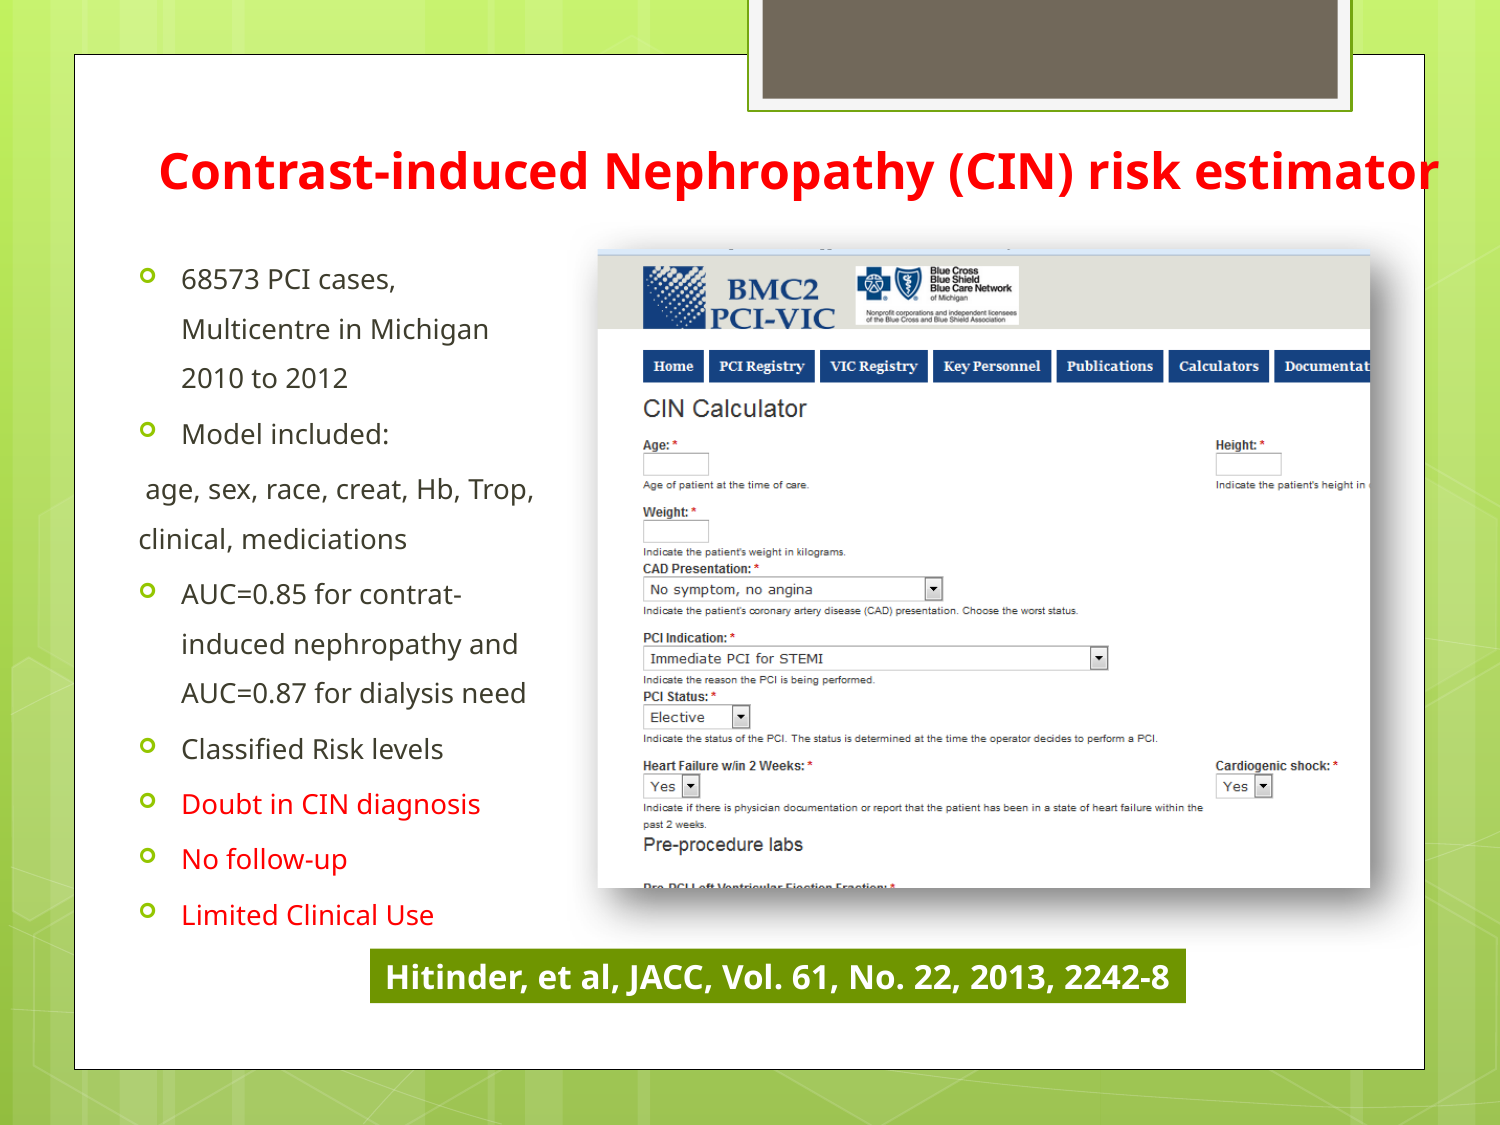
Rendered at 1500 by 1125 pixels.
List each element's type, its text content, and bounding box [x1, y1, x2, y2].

text_box Contrast-induced Nephropathy (CIN) risk estimator [144, 132, 1456, 207]
list 68573 PCI cases, Multicentre in Michigan 2010 to 2012 Model included: age, sex, race, creat, Hb, Trop, clinical, mediciations AUC=0.85 for contrat-induced nephropathy and AUC=0.87 for dialysis need Classified Risk levels Doubt in CIN diagnosis No follow-up Limited Clinical Use [112, 237, 563, 949]
picture [597, 249, 1371, 888]
text_box Hitinder, et al, JACC, Vol. 61, No. 22, 2013, 2242-8 [370, 948, 1186, 1004]
